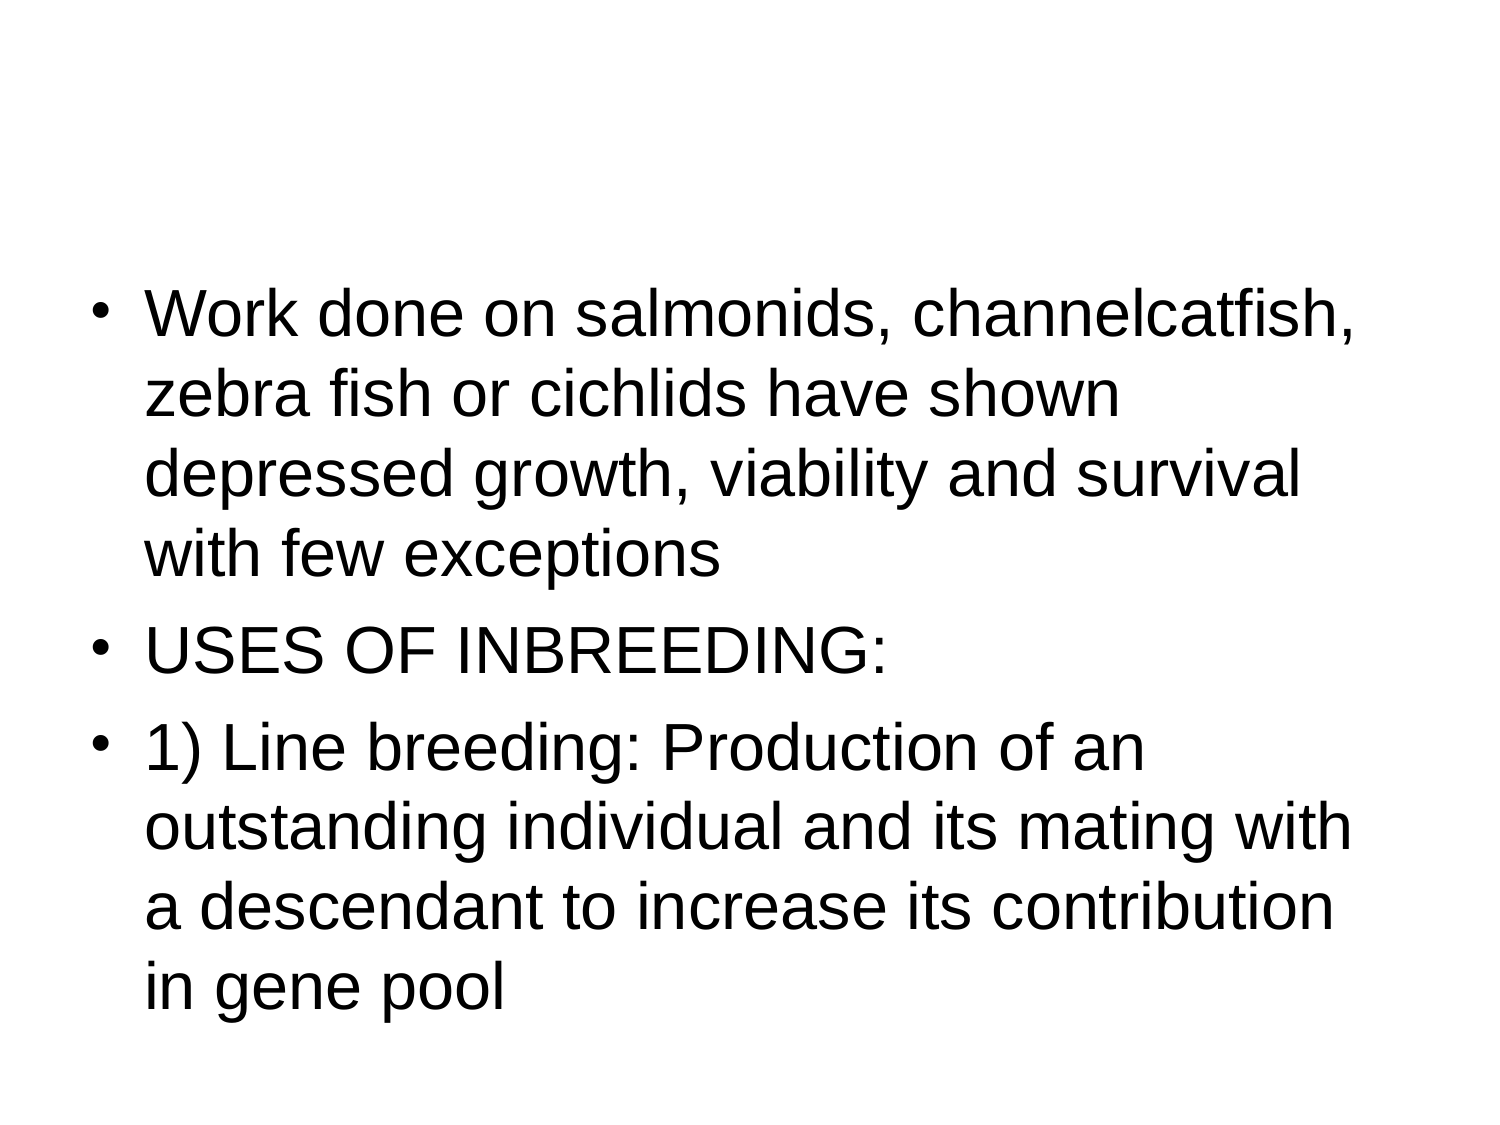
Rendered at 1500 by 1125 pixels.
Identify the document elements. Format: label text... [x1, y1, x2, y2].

text_box Work done on salmonids, channelcatfish, zebra fish or cichlids have shown depressed growth, viability and survival with few exceptions USES OF INBREEDING: 1) Line breeding: Production of an outstanding individual and its mating with a descendant to increase its contribution in gene pool [75, 262, 1420, 1031]
